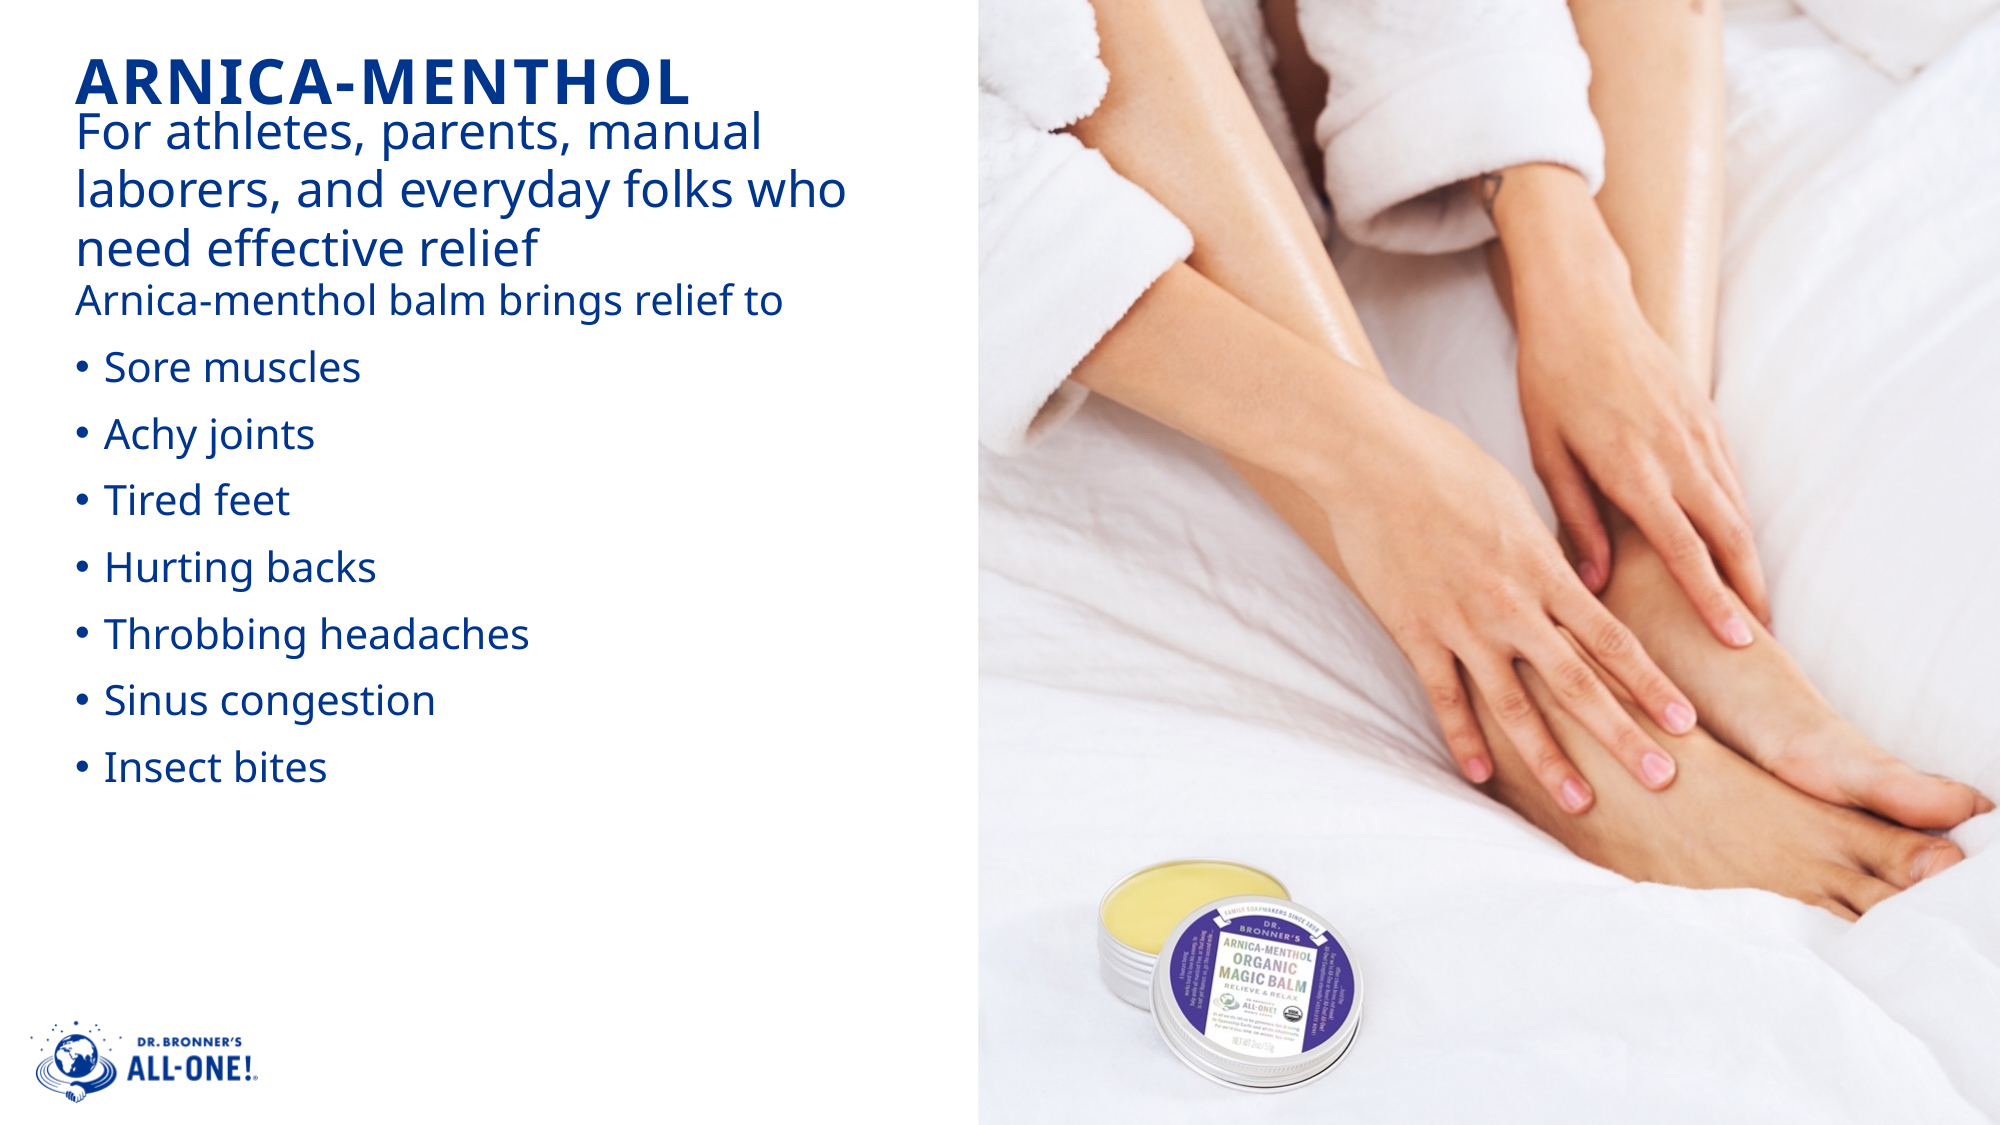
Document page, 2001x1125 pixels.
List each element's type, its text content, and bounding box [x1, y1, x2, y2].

text_box Arnica-menthol balm brings relief to Sore muscles Achy joints Tired feet Hurting backs Throbbing headaches Sinus congestion Insect bites [60, 284, 926, 799]
picture [976, 0, 2000, 1125]
text_box For athletes, parents, manual laborers, and everyday folks who need effective relief [60, 93, 926, 284]
picture [30, 1020, 258, 1103]
text_box ARNICA-MENTHOL [60, 40, 926, 93]
